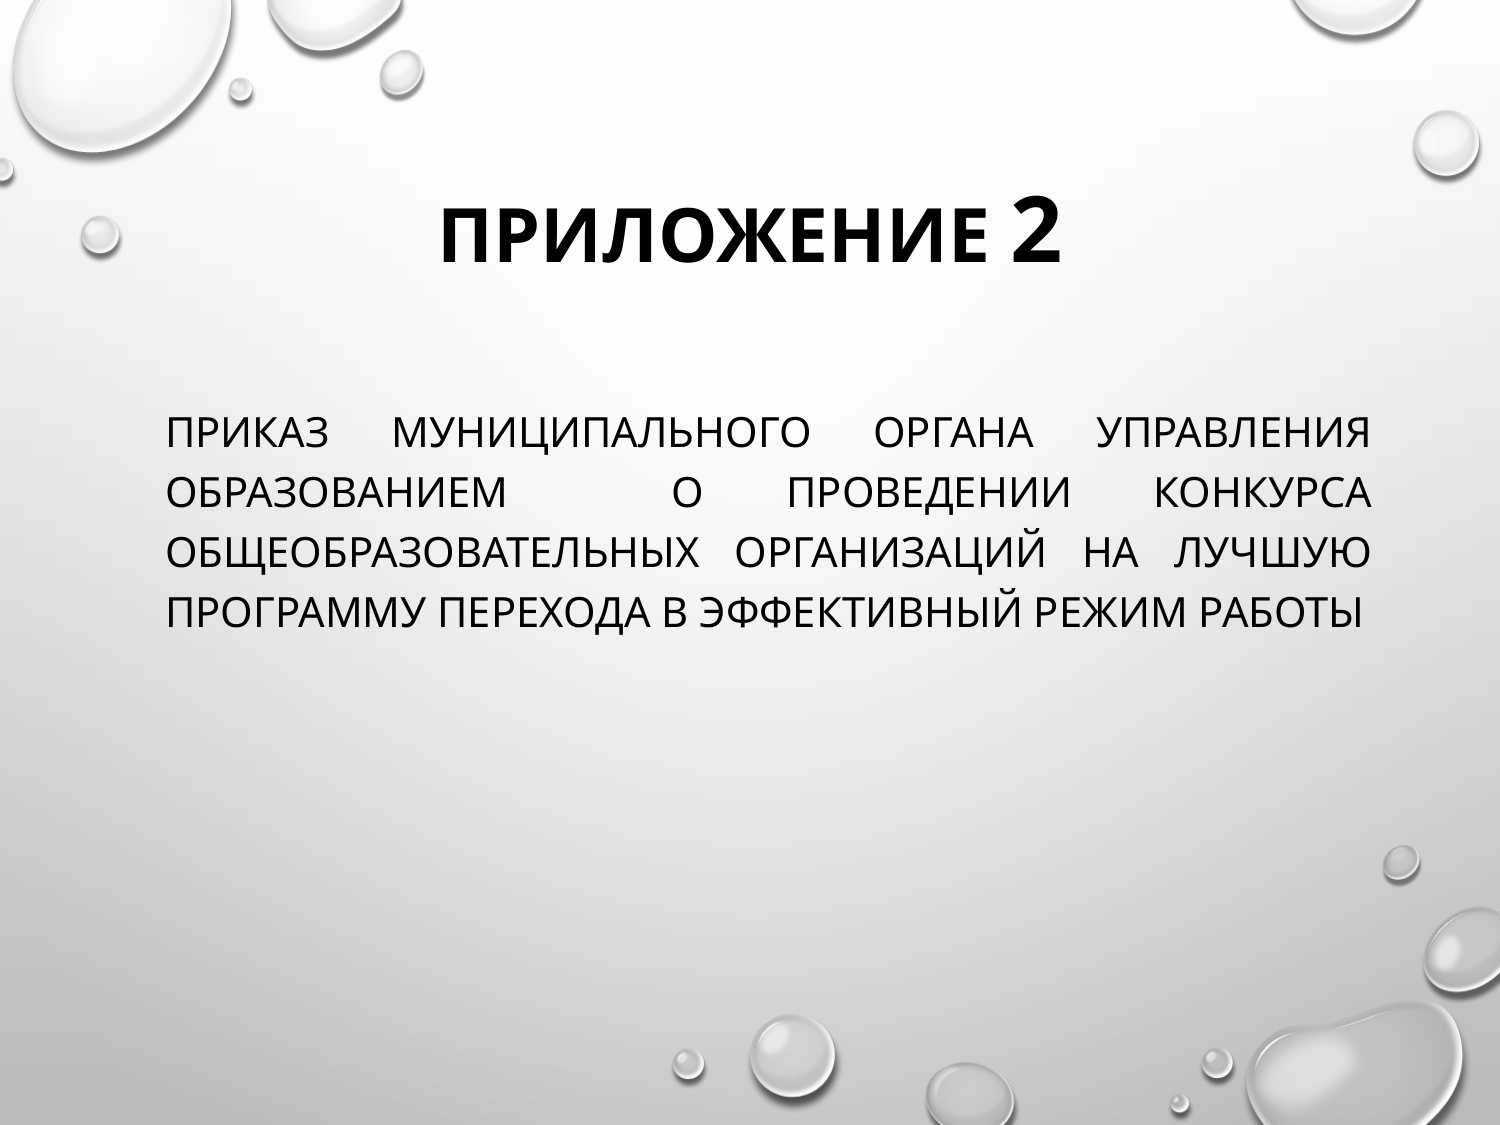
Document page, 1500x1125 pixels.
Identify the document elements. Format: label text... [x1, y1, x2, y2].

list Приказ муниципального органа управления образованием о проведении конкурса общеобразовательных организаций на лучшую программу перехода в эффективный режим работы [112, 388, 1388, 950]
picture [0, 0, 1500, 1125]
title Приложение 2 [112, 101, 1388, 364]
